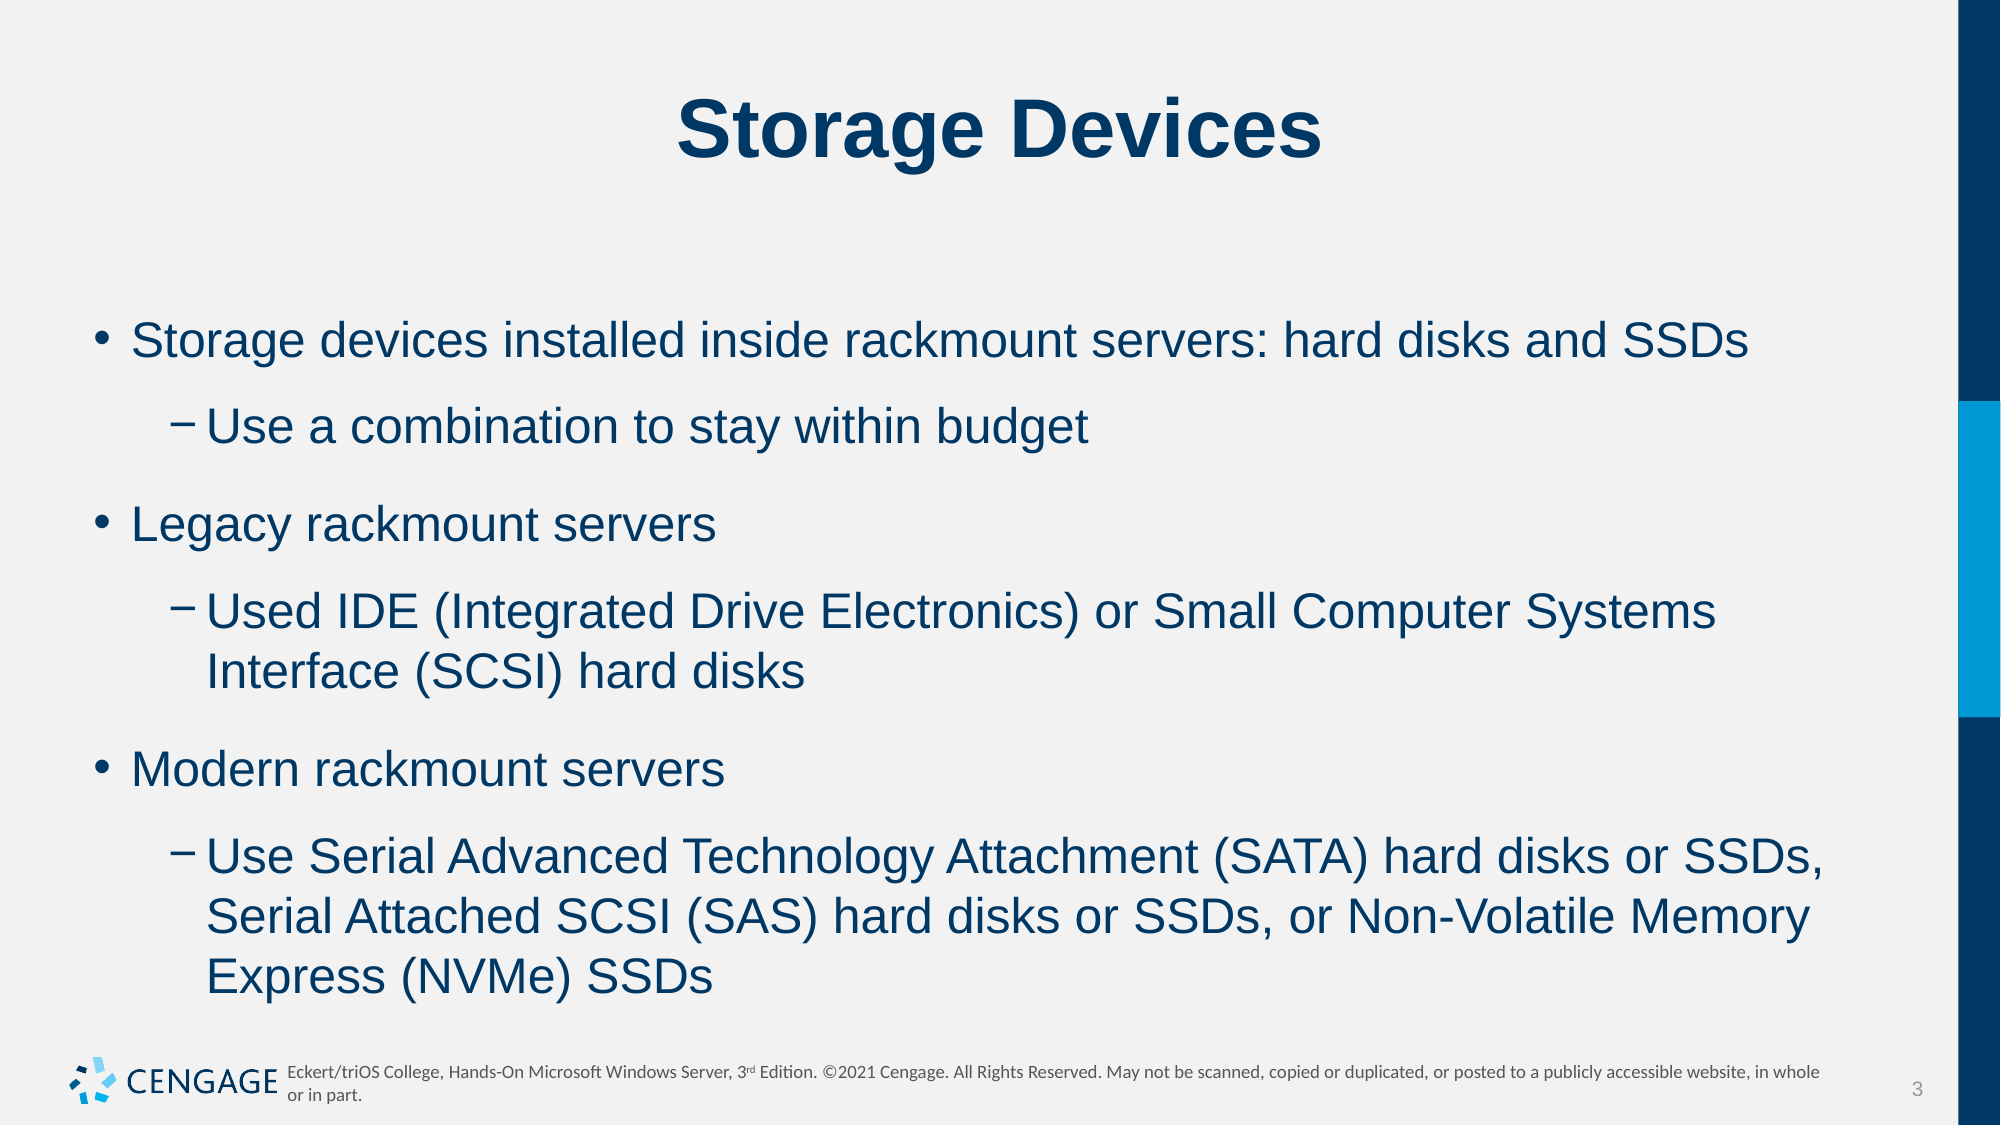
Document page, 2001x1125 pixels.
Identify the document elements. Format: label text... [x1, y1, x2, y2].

picture [69, 1057, 277, 1104]
list Storage devices installed inside rackmount servers: hard disks and SSDs Use a combination to stay within budget Legacy rackmount servers Used IDE (Integrated Drive Electronics) or Small Computer Systems Interface (SCSI) hard disks Modern rackmount servers Use Serial Advanced Technology Attachment (SATA) hard disks or SSDs, Serial Attached SCSI (SAS) hard disks or SSDs, or Non-Volatile Memory Express (NVMe) SSDs [78, 299, 1923, 1014]
title Storage Devices [78, 77, 1923, 278]
